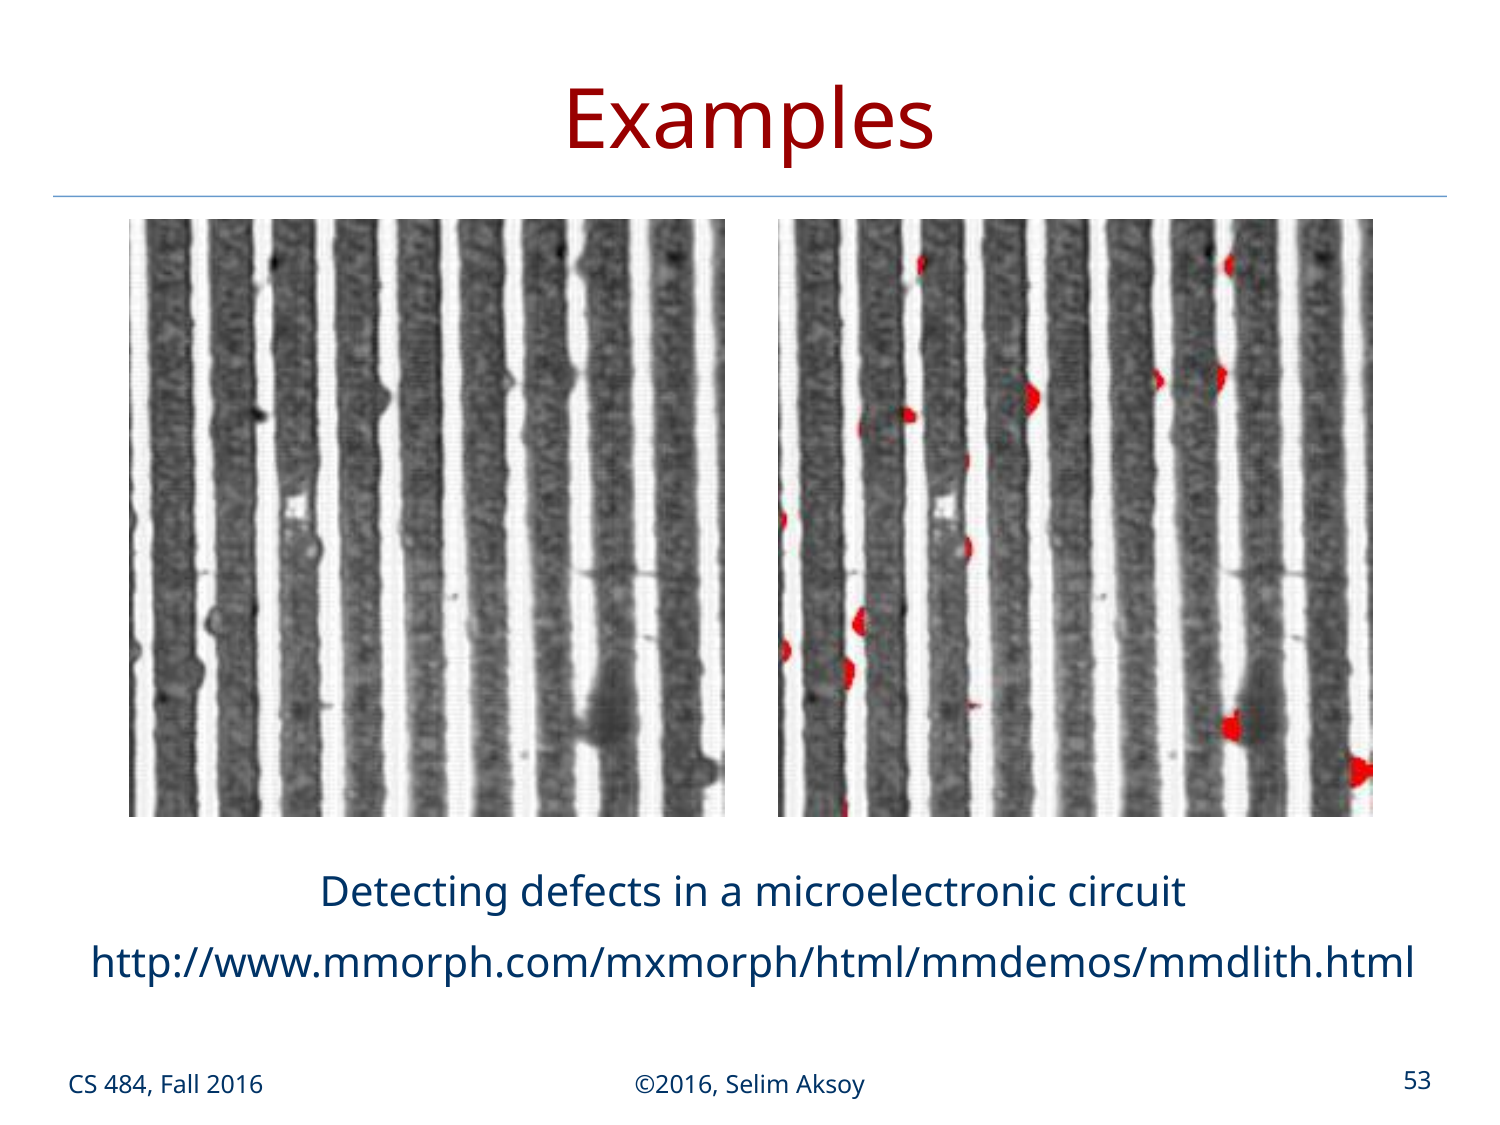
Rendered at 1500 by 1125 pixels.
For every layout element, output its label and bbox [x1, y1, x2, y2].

slide_number [1134, 1052, 1448, 1107]
picture [778, 219, 1373, 817]
footer [511, 1052, 988, 1107]
title [53, 31, 1447, 173]
text_box [64, 857, 1442, 994]
slide_number [52, 1052, 366, 1107]
picture [129, 219, 725, 817]
